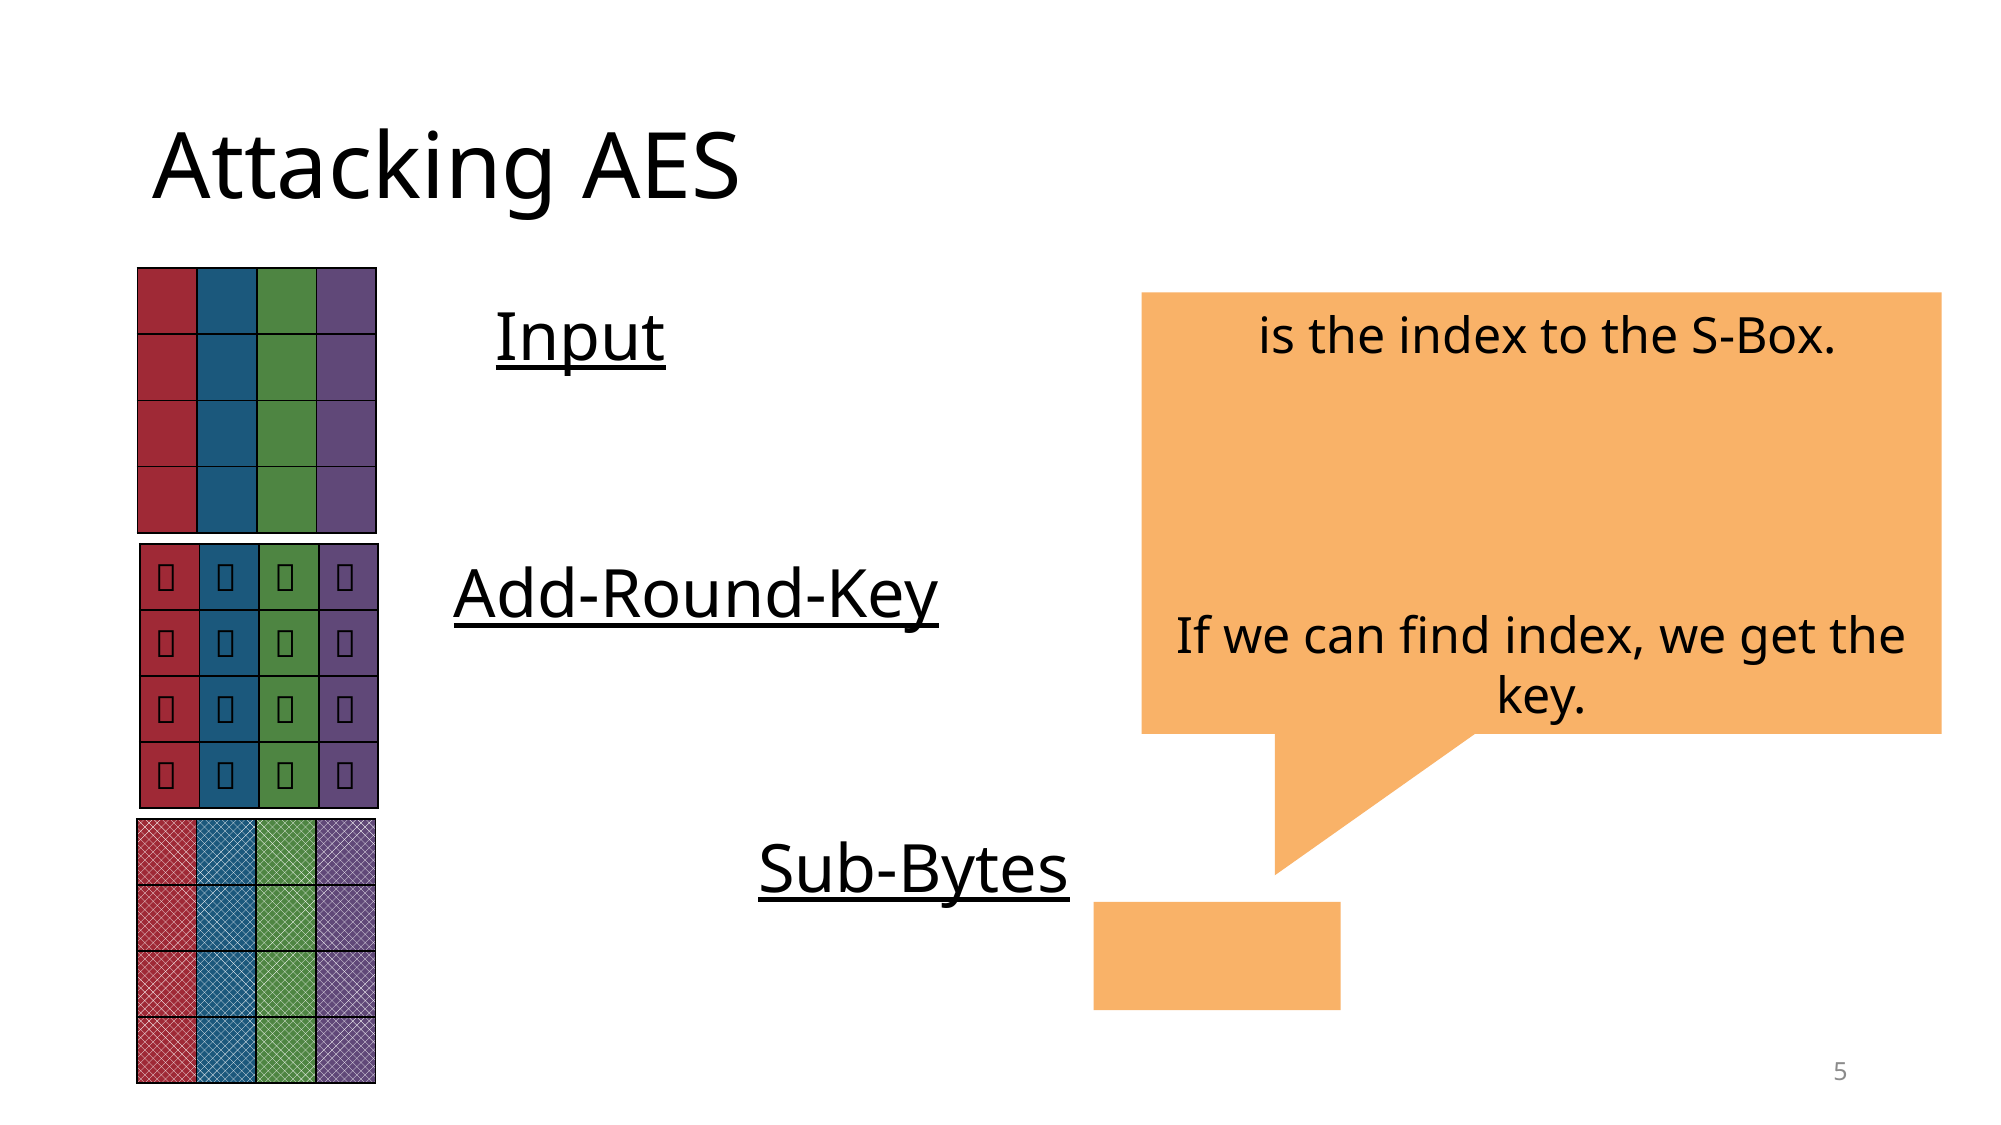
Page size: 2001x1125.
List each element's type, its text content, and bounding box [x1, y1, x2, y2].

table_cell 🔑 [320, 611, 377, 675]
table_header 🔑 [141, 545, 199, 609]
table_header [257, 820, 315, 884]
table_cell [138, 886, 196, 950]
table_cell [198, 401, 256, 466]
slide_number 4 [1412, 1042, 1863, 1103]
table_cell 🔑 [141, 677, 199, 741]
table_header 🔑 [320, 545, 377, 609]
table_cell [258, 401, 316, 466]
table_cell 🔑 [260, 611, 318, 675]
title Attacking AES [137, 59, 1863, 278]
table_header [258, 269, 316, 333]
table_cell 🔑 [200, 611, 258, 675]
table_cell [138, 401, 196, 466]
table_cell 🔑 [260, 743, 318, 807]
table_cell [198, 467, 256, 532]
table_cell 🔑 [200, 677, 258, 741]
table_cell [258, 335, 316, 400]
table_cell 🔑 [141, 611, 199, 675]
table_cell [138, 335, 196, 400]
table_header [317, 820, 375, 884]
table_header 🔑 [260, 545, 318, 609]
table_header [138, 820, 196, 884]
table_cell 🔑 [260, 677, 318, 741]
table_header [198, 269, 256, 333]
table_cell [257, 952, 315, 1016]
table_cell [317, 401, 375, 466]
table_cell [138, 1018, 196, 1082]
table_cell [198, 335, 256, 400]
table_cell [317, 335, 375, 400]
table_cell [197, 952, 255, 1016]
table_cell 🔑 [320, 743, 377, 807]
table_cell [197, 1018, 255, 1082]
table_cell 🔑 [200, 743, 258, 807]
table_cell 🔑 [141, 743, 199, 807]
table_cell [317, 467, 375, 532]
table_header [197, 820, 255, 884]
table_header [317, 269, 375, 333]
table_cell [317, 886, 375, 950]
table_cell [197, 886, 255, 950]
table_cell [317, 952, 375, 1016]
table_cell [257, 886, 315, 950]
table_cell [257, 1018, 315, 1082]
table_cell [138, 467, 196, 532]
table_cell [317, 1018, 375, 1082]
table_cell [138, 952, 196, 1016]
table_header [138, 269, 196, 333]
table_cell [258, 467, 316, 532]
text_box [1092, 901, 1342, 1011]
table_cell 🔑 [320, 677, 377, 741]
table_header 🔑 [200, 545, 258, 609]
